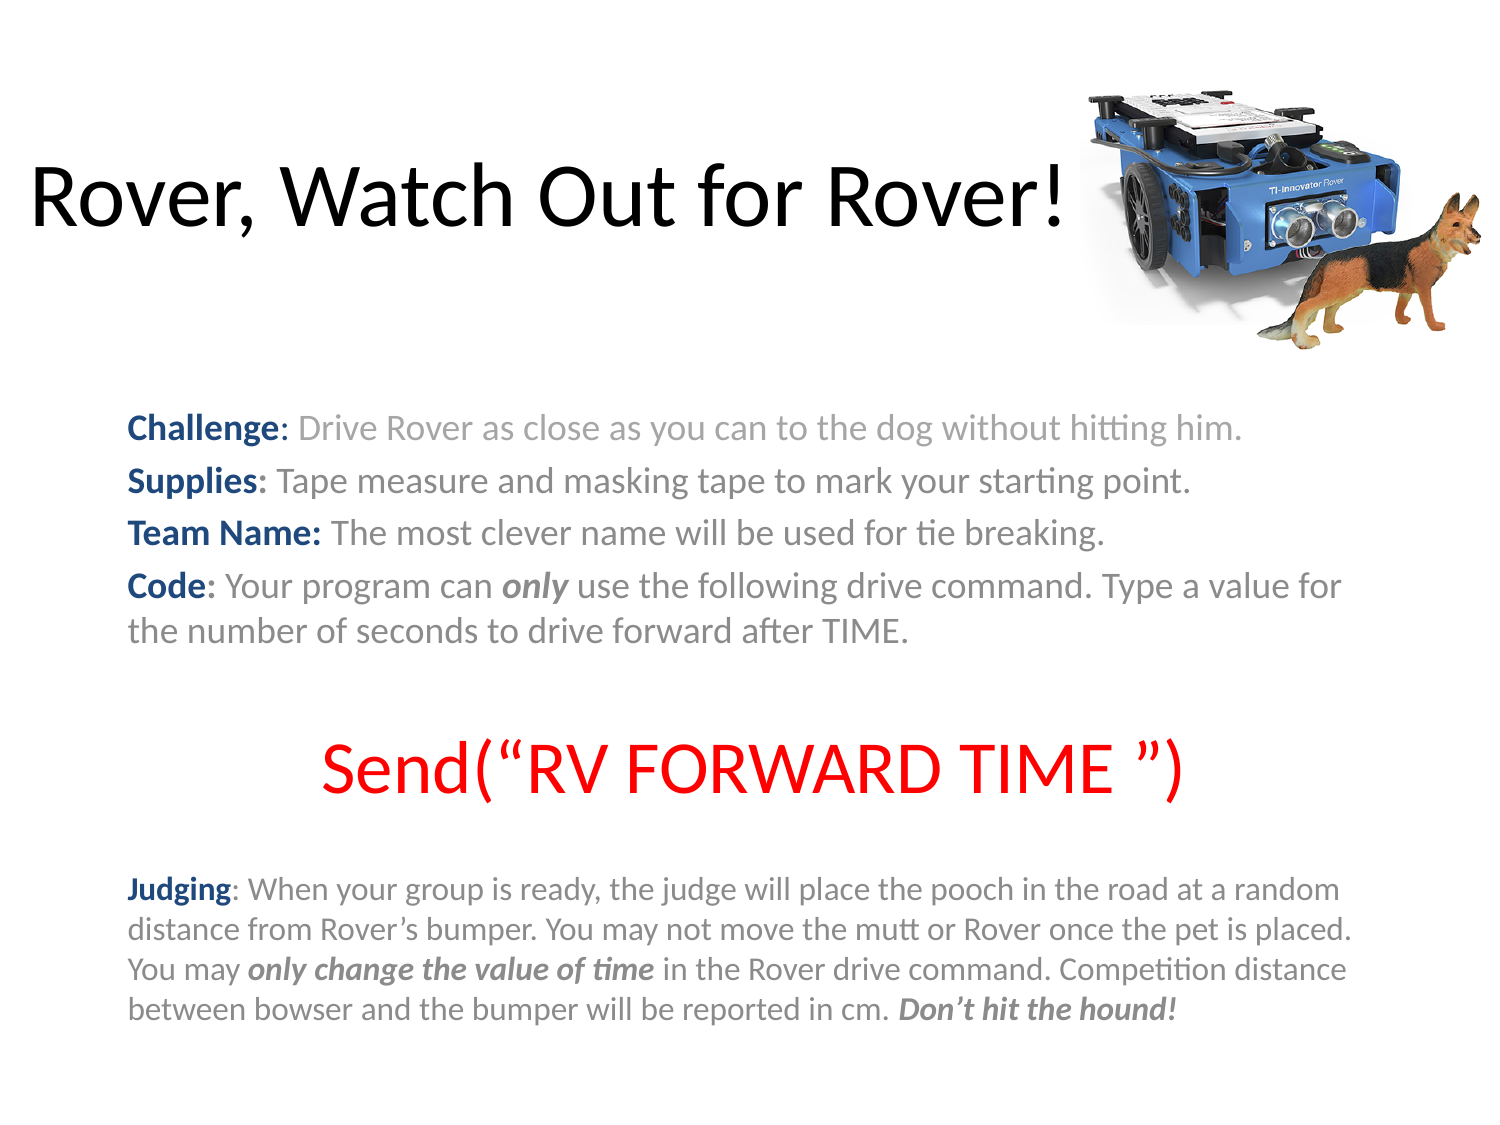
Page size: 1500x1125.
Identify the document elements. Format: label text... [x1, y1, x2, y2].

title Rover, Watch Out for Rover! [0, 99, 1055, 280]
subtitle Challenge: Drive Rover as close as you can to the dog without hitting him. Supplies: Tape measure and masking tape to mark your starting point. Team Name: The most clever name will be used for tie breaking. Code: Your program can only use the following drive command. Type a value for the number of seconds to drive forward after TIME. Send(“RV FORWARD TIME ”) Judging: When your group is ready, the judge will place the pooch in the road at a random distance from Rover’s bumper. You may not move the mutt or Rover once the pet is placed. You may only change the value of time in the Rover drive command. Competition distance between bowser and the bumper will be reported in cm. Don’t hit the hound! [112, 395, 1388, 1063]
picture [1060, 56, 1487, 354]
